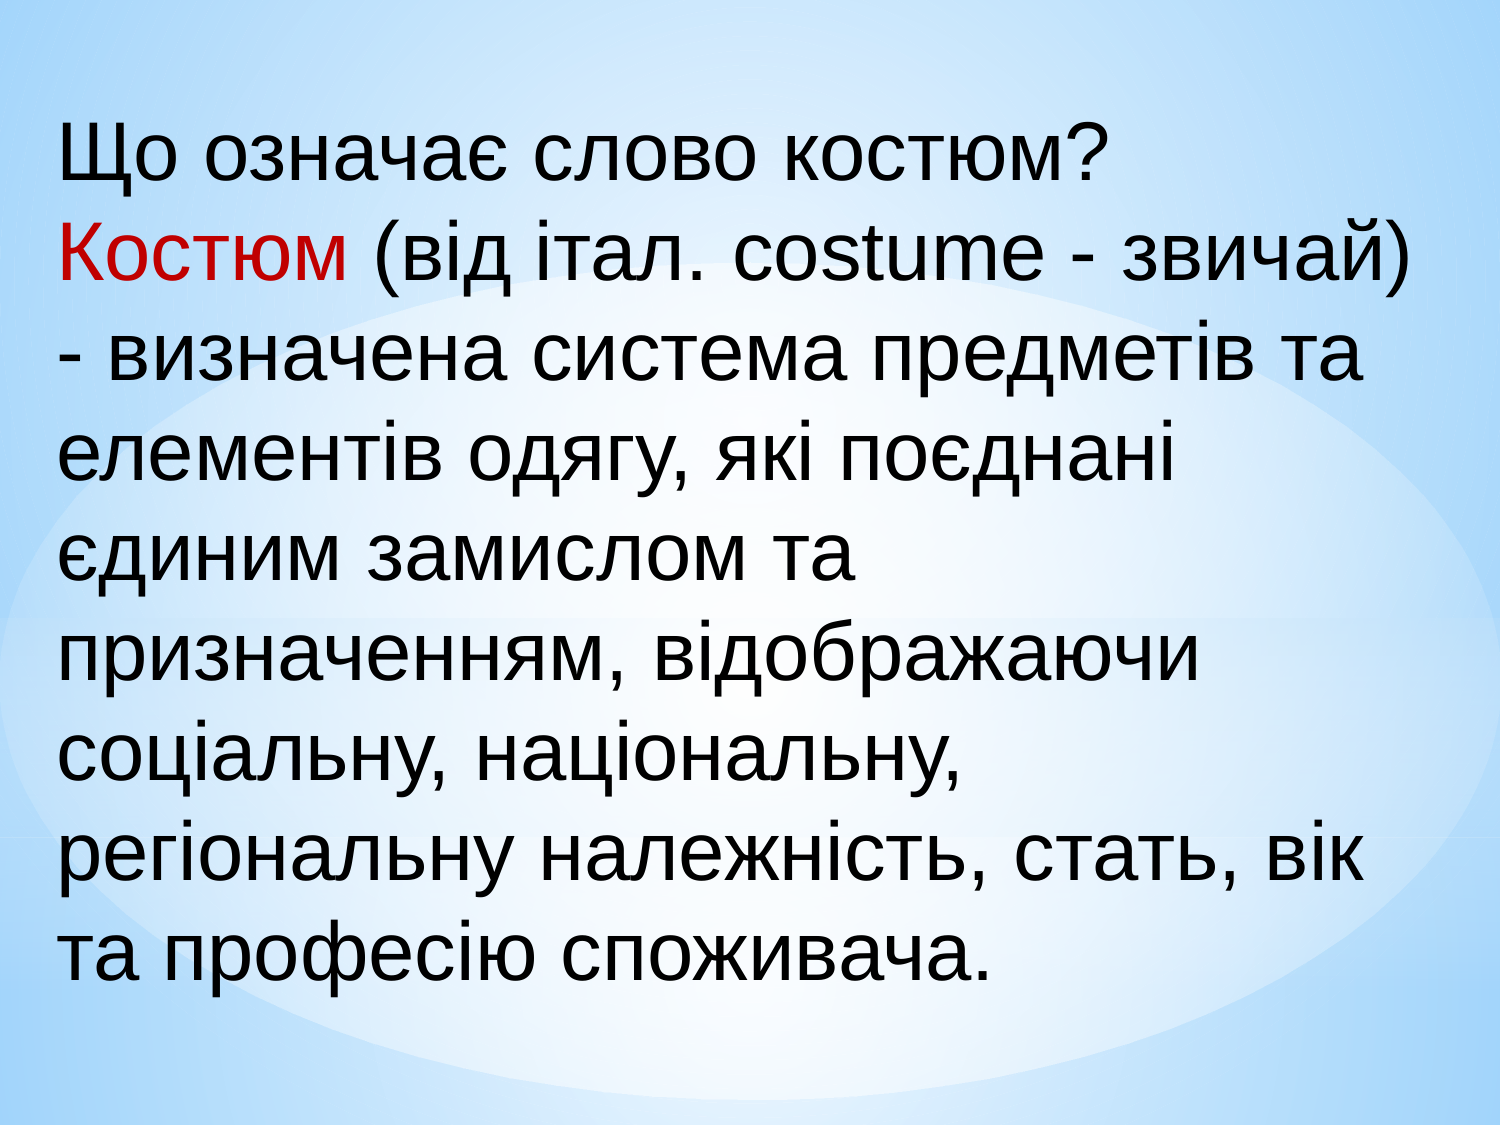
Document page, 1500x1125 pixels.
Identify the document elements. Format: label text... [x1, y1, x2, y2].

text_box Що означає слово костюм? Костюм (від італ. costume - звичай) - визначена система предметів та елементів одягу, які поєднані єдиним замислом та призначенням, відображаючи соціальну, національну, регіональну належність, стать, вік та професію споживача. [41, 90, 1447, 1005]
